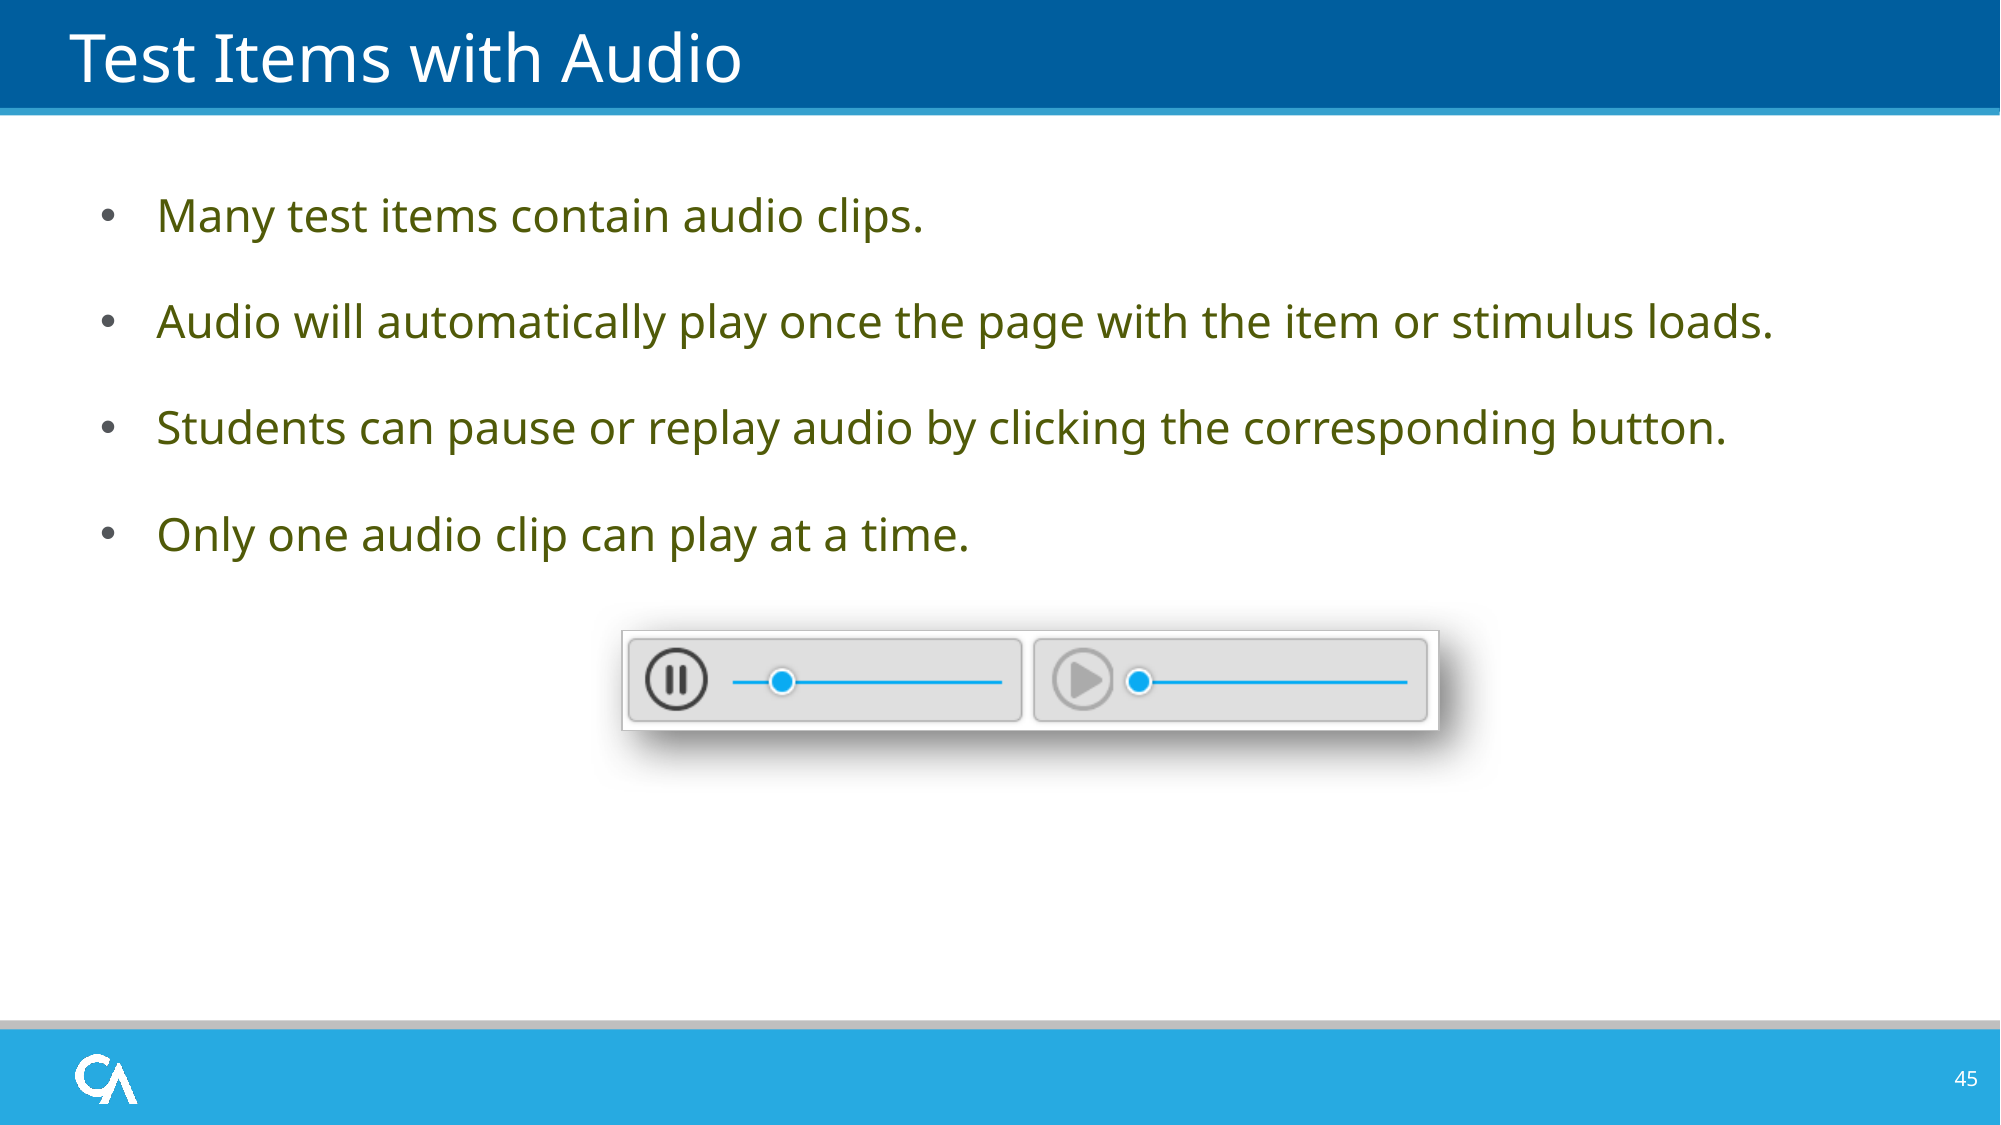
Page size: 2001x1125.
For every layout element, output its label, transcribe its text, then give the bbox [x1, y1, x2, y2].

slide_number 45 [1877, 1057, 1993, 1103]
title Test Items with Audio [69, 10, 1878, 96]
picture [75, 1054, 138, 1104]
list Many test items contain audio clips. Audio will automatically play once the page with the item or stimulus loads. Students can pause or replay audio by clicking the corresponding button. Only one audio clip can play at a time. [100, 173, 1938, 786]
picture [622, 631, 1439, 730]
